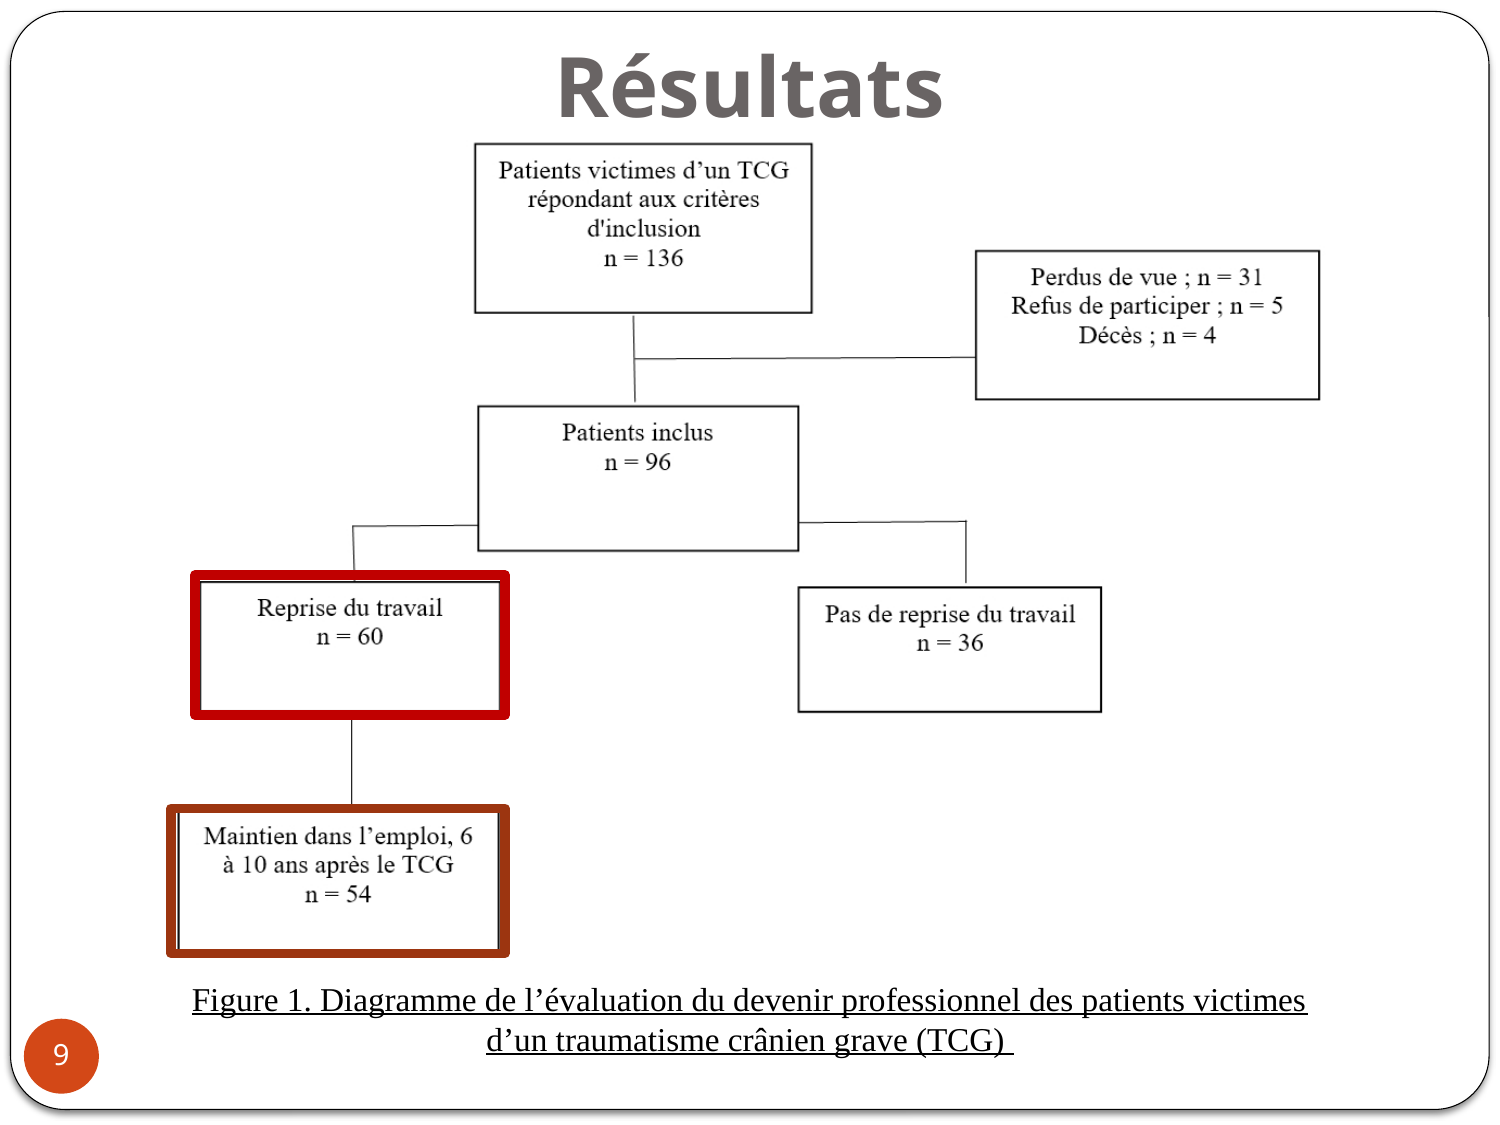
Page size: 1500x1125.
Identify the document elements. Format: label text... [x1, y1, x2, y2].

title Résultats [112, 0, 1388, 150]
text_box Figure 1. Diagramme de l’évaluation du devenir professionnel des patients victimes d’un traumatisme crânien grave (TCG) [171, 979, 1329, 1066]
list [170, 132, 1330, 971]
slide_number 9 [23, 1018, 99, 1094]
